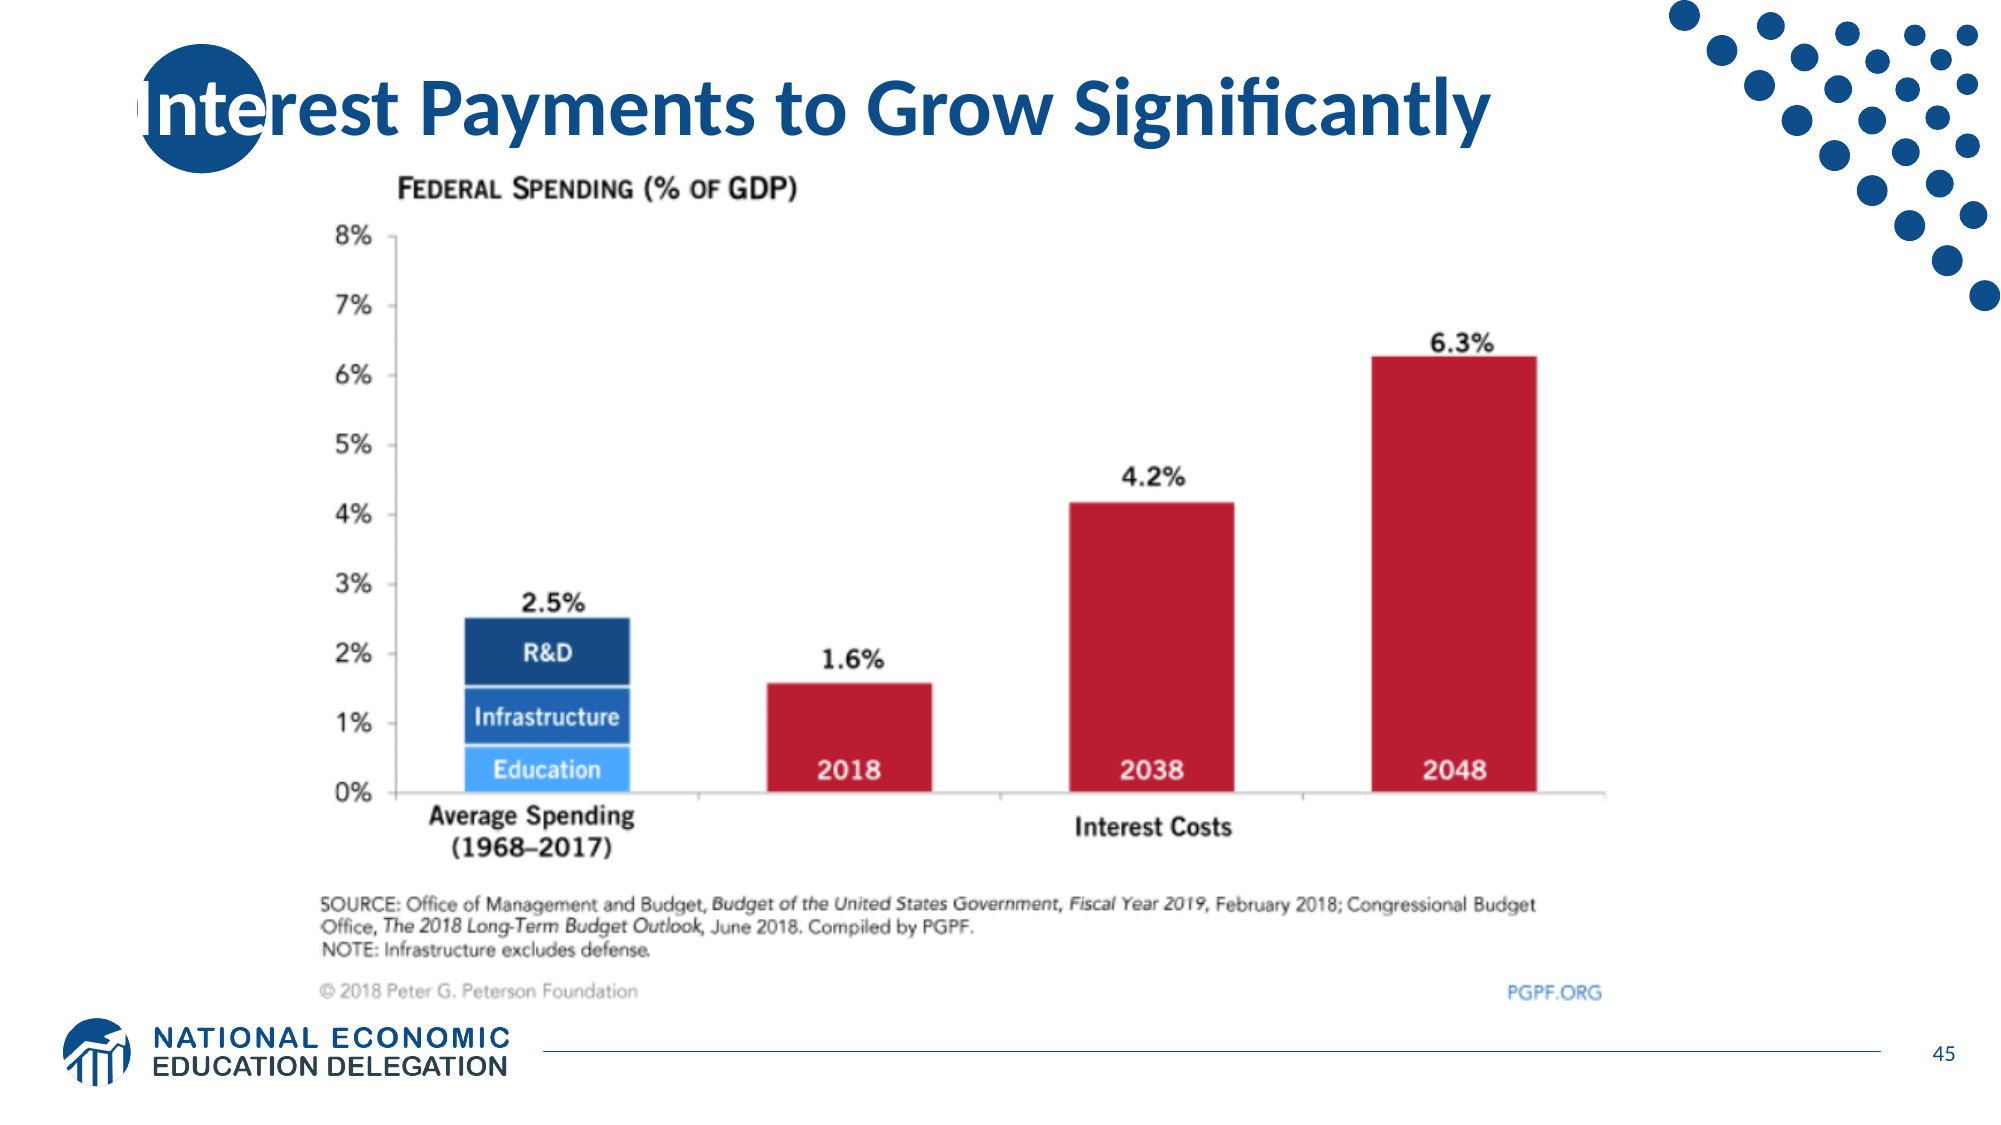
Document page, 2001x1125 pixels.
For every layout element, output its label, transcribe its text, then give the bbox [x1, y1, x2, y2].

picture [55, 1013, 520, 1091]
title Interest Payments to Grow Significantly [117, 0, 1843, 218]
slide_number 45 [1521, 1022, 1972, 1082]
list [313, 164, 1612, 1007]
